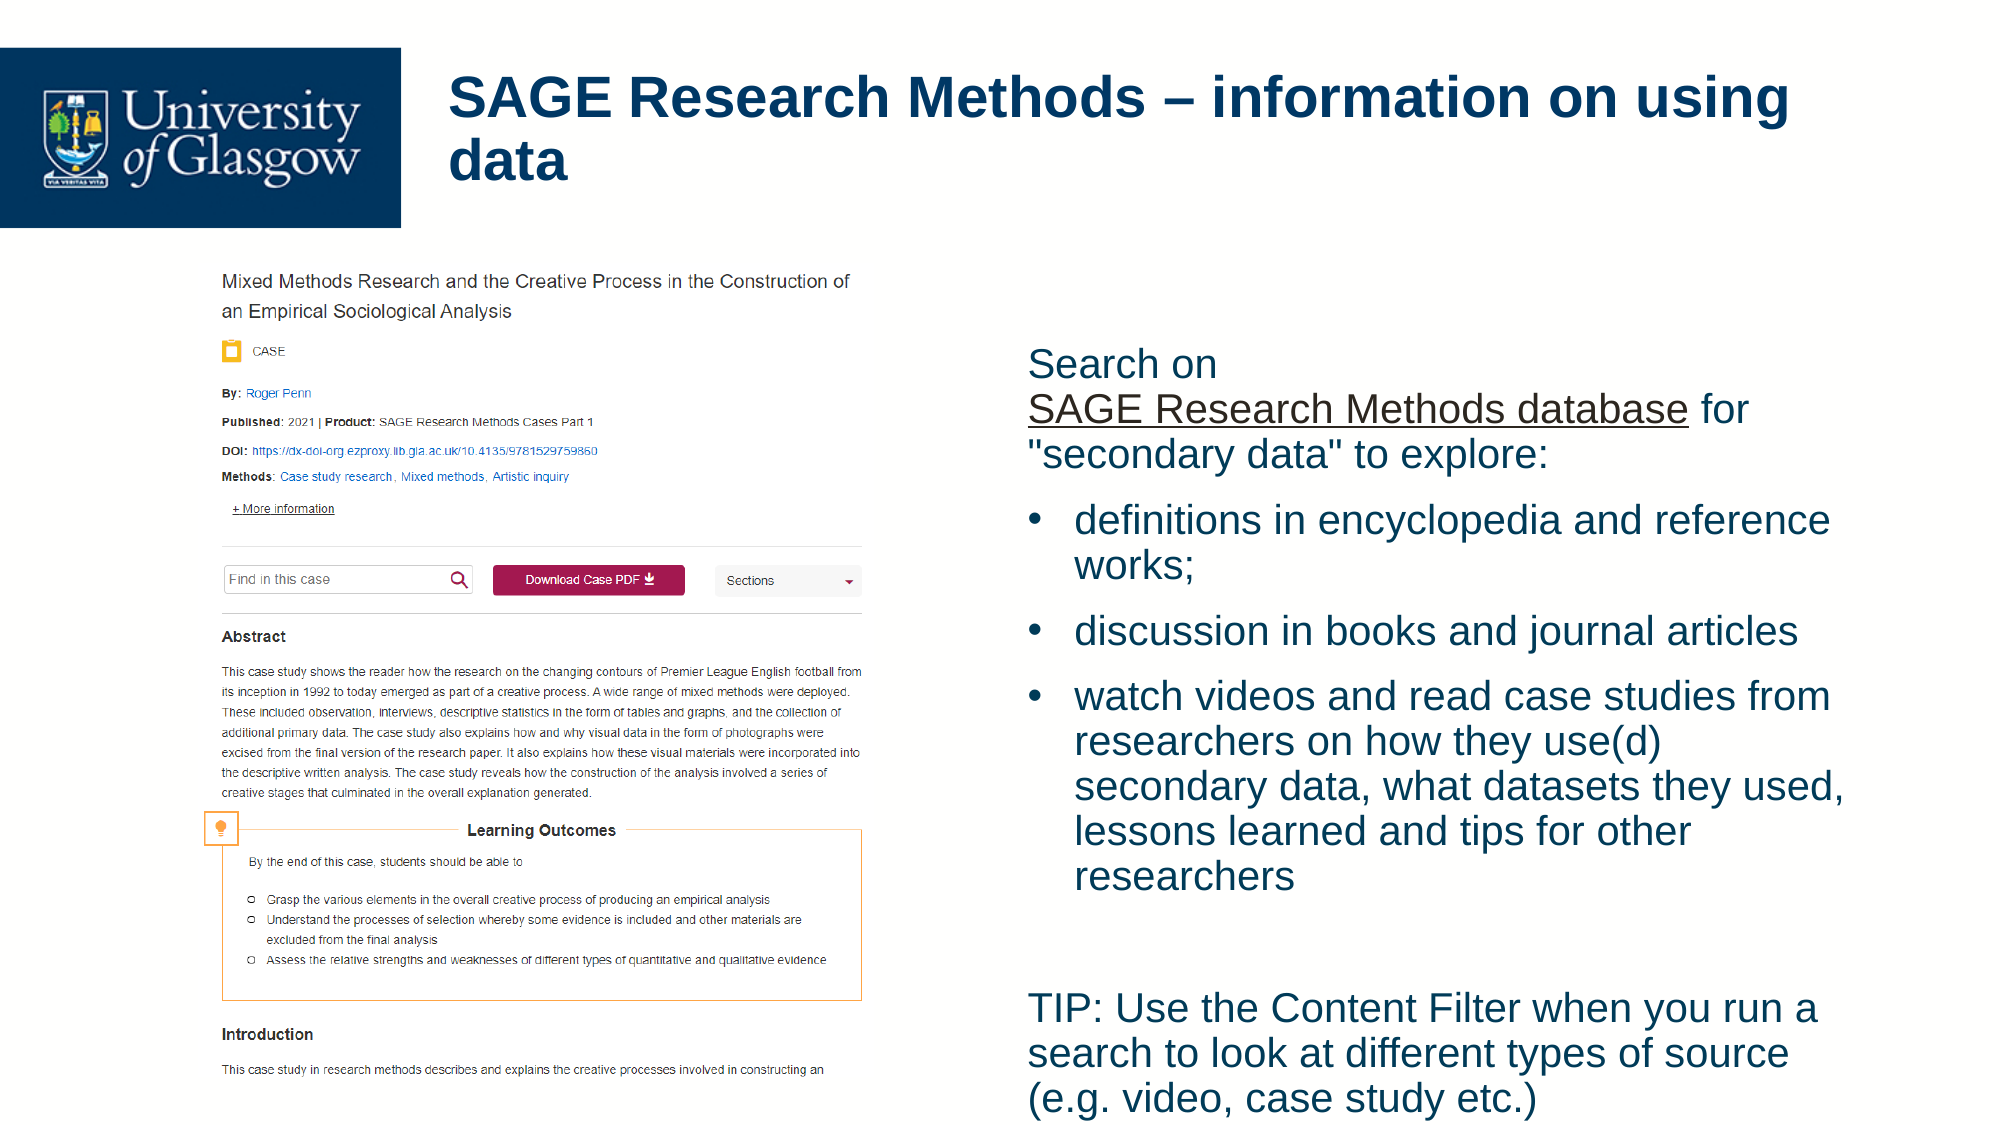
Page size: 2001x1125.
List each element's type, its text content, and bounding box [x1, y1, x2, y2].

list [198, 263, 874, 1077]
picture [0, 0, 2000, 1125]
list Search on SAGE Research Methods database for "secondary data" to explore: definitions in encyclopedia and reference works; discussion in books and journal articles watch videos and read case studies from researchers on how they use(d) secondary data, what datasets they used, lessons learned and tips for other researchers TIP: Use the Content Filter when you run a search to look at different types of source (e.g. video, case study etc.) [1012, 263, 1863, 1014]
title SAGE Research Methods – information on using data [433, 59, 1863, 231]
